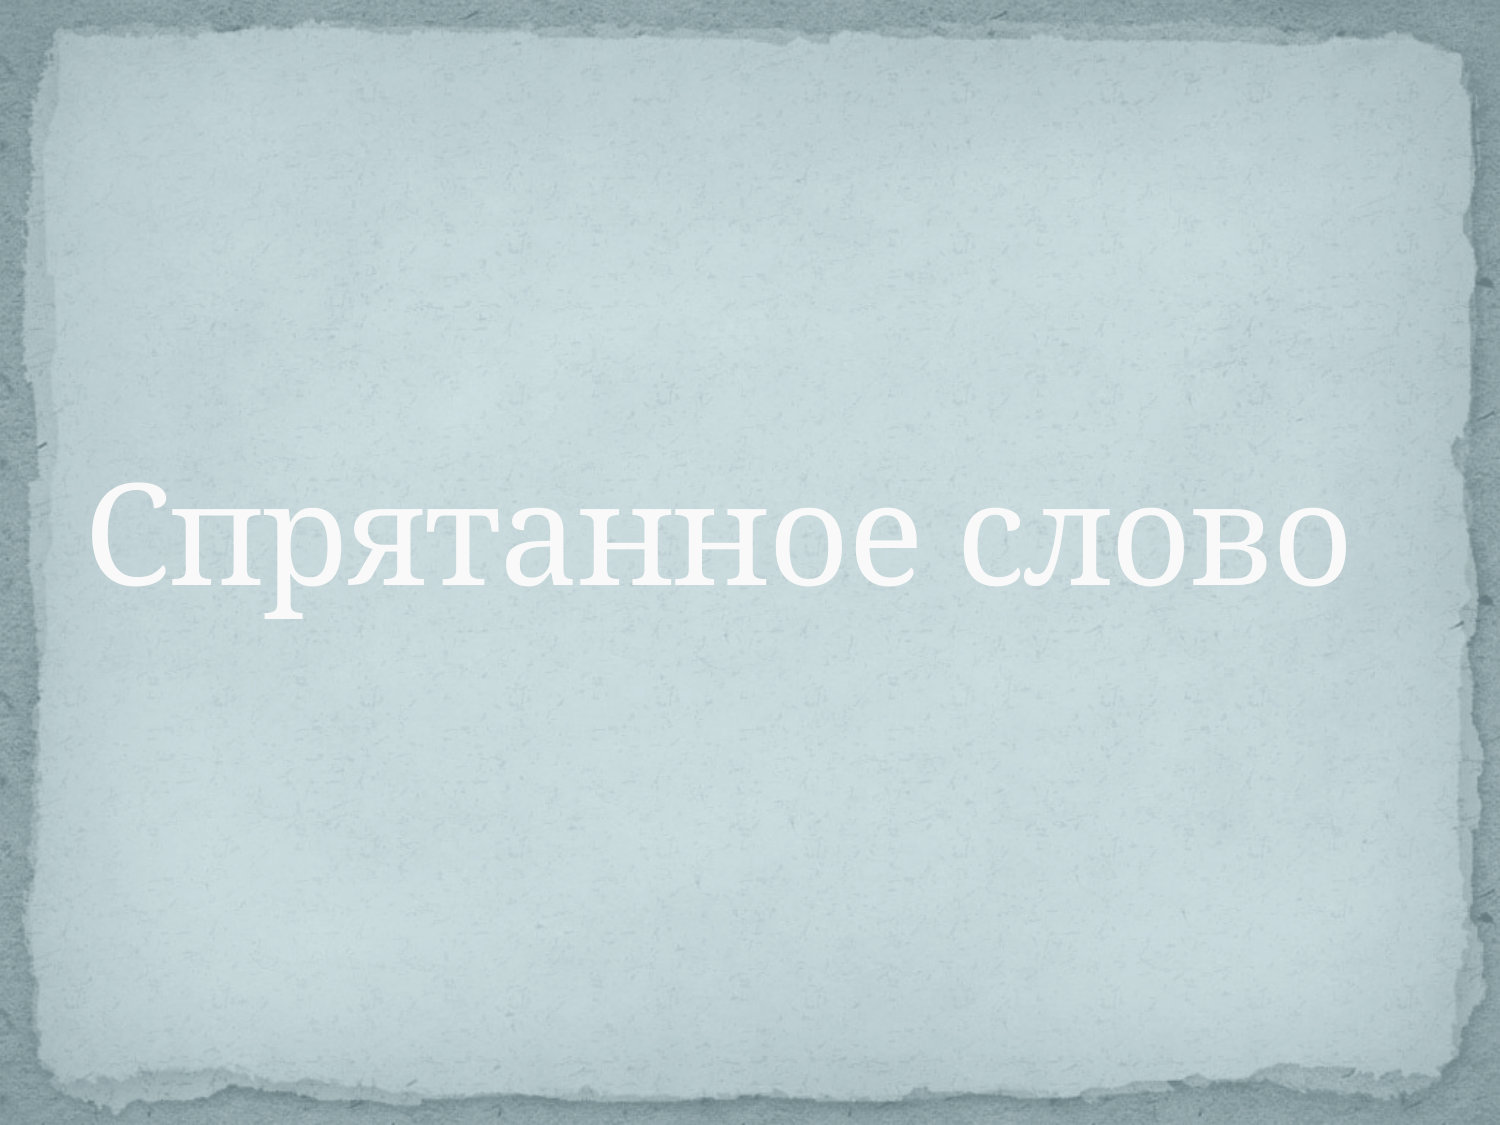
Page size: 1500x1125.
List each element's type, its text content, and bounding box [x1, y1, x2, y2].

title Спрятанное слово [70, 281, 1444, 622]
